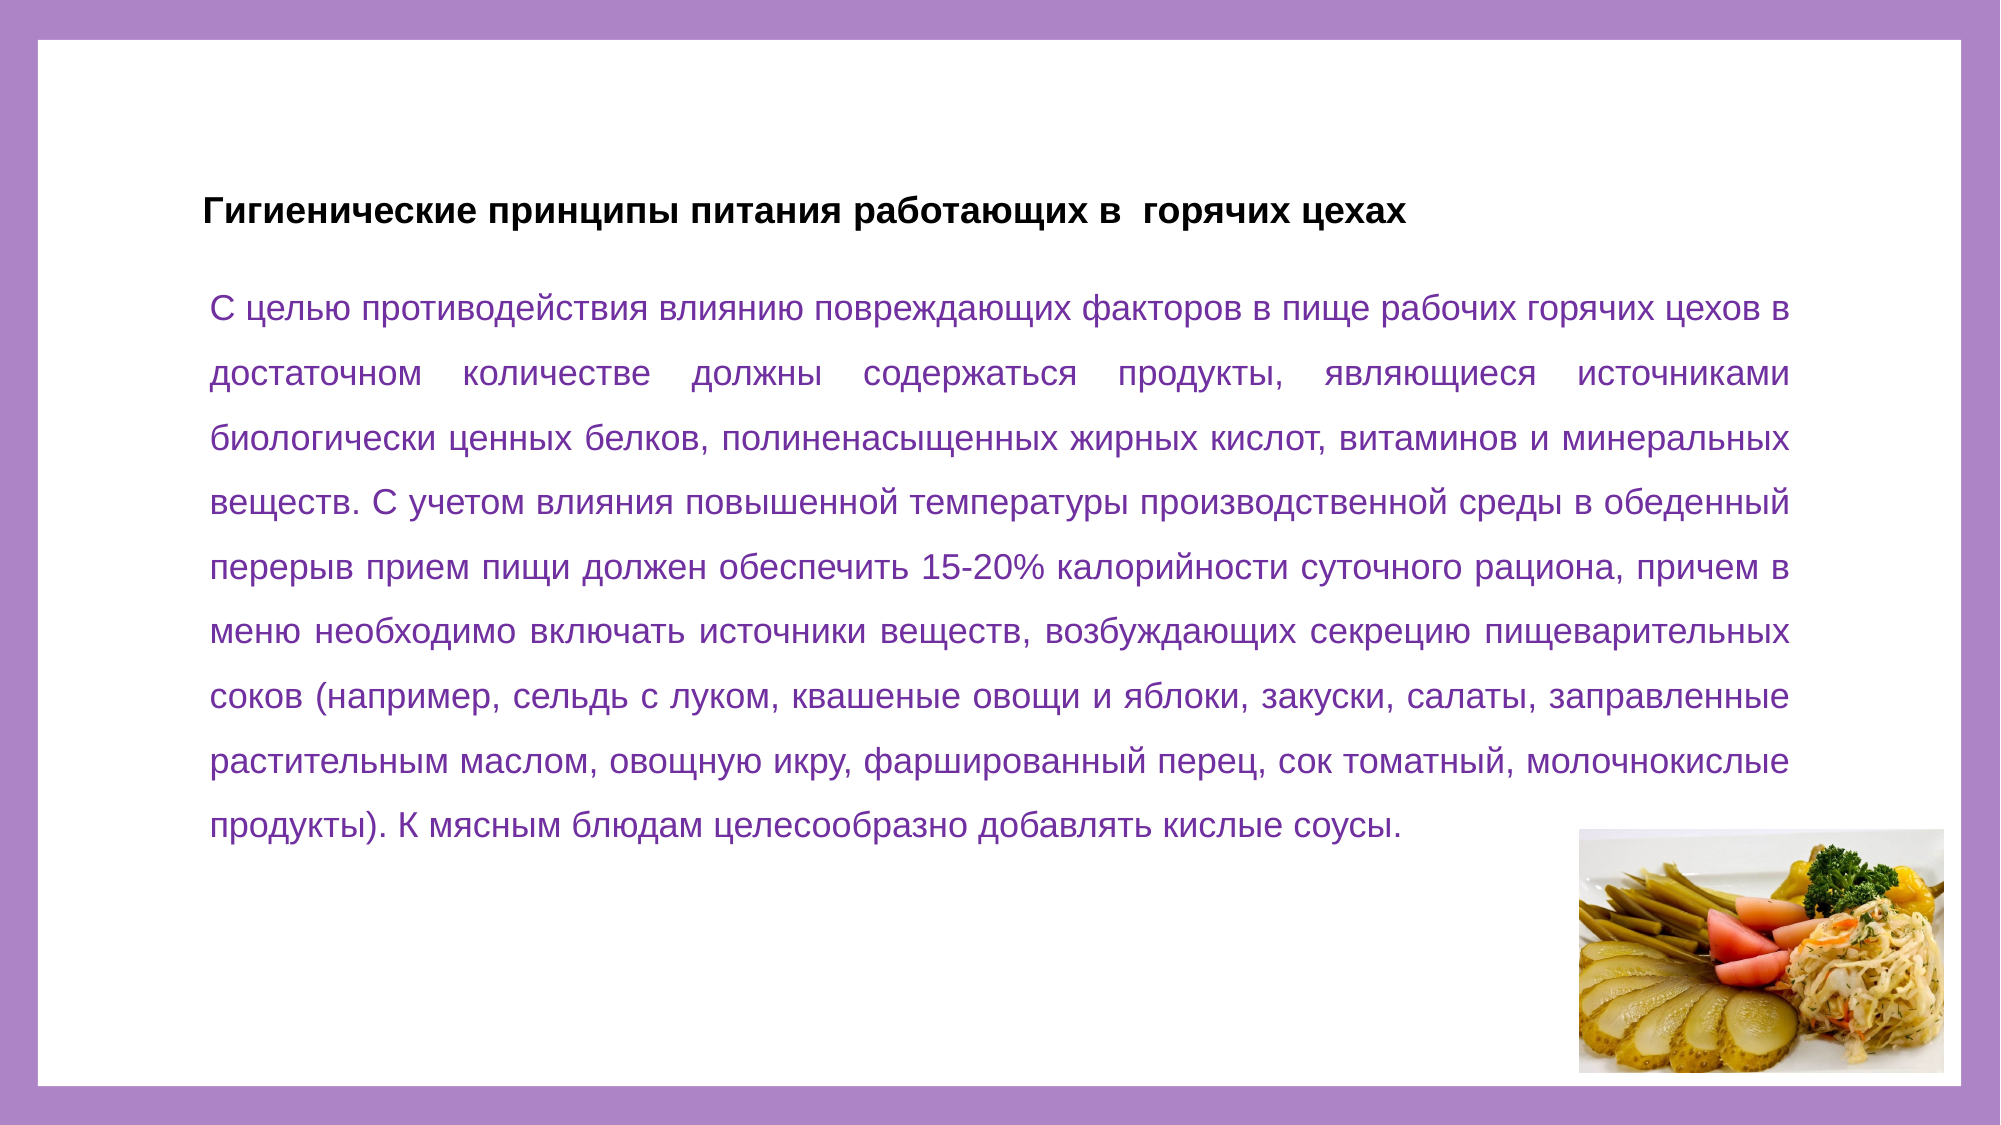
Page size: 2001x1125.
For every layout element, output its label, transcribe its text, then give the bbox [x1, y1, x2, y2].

list С целью противодействия влиянию повреждающих факторов в пище рабочих горячих цехов в достаточном количестве должны содержаться продукты, являющиеся источниками биологически ценных белков, полиненасыщенных жирных кислот, витаминов и минеральных веществ. С учетом влияния повышенной температуры производственной среды в обеденный перерыв прием пищи должен обеспечить 15-20% калорийности суточного рациона, причем в меню необходимо включать источники веществ, возбуждающих секрецию пищеварительных соков (например, сельдь с луком, квашеные овощи и яблоки, закуски, салаты, заправленные растительным маслом, овощную икру, фаршированный перец, сок томатный, молочнокислые продукты). К мясным блюдам целесообразно добавлять кислые соусы. [187, 323, 1808, 897]
picture [1579, 829, 1945, 1073]
title Гигиенические принципы питания работающих в горячих цехах [187, 99, 1808, 323]
